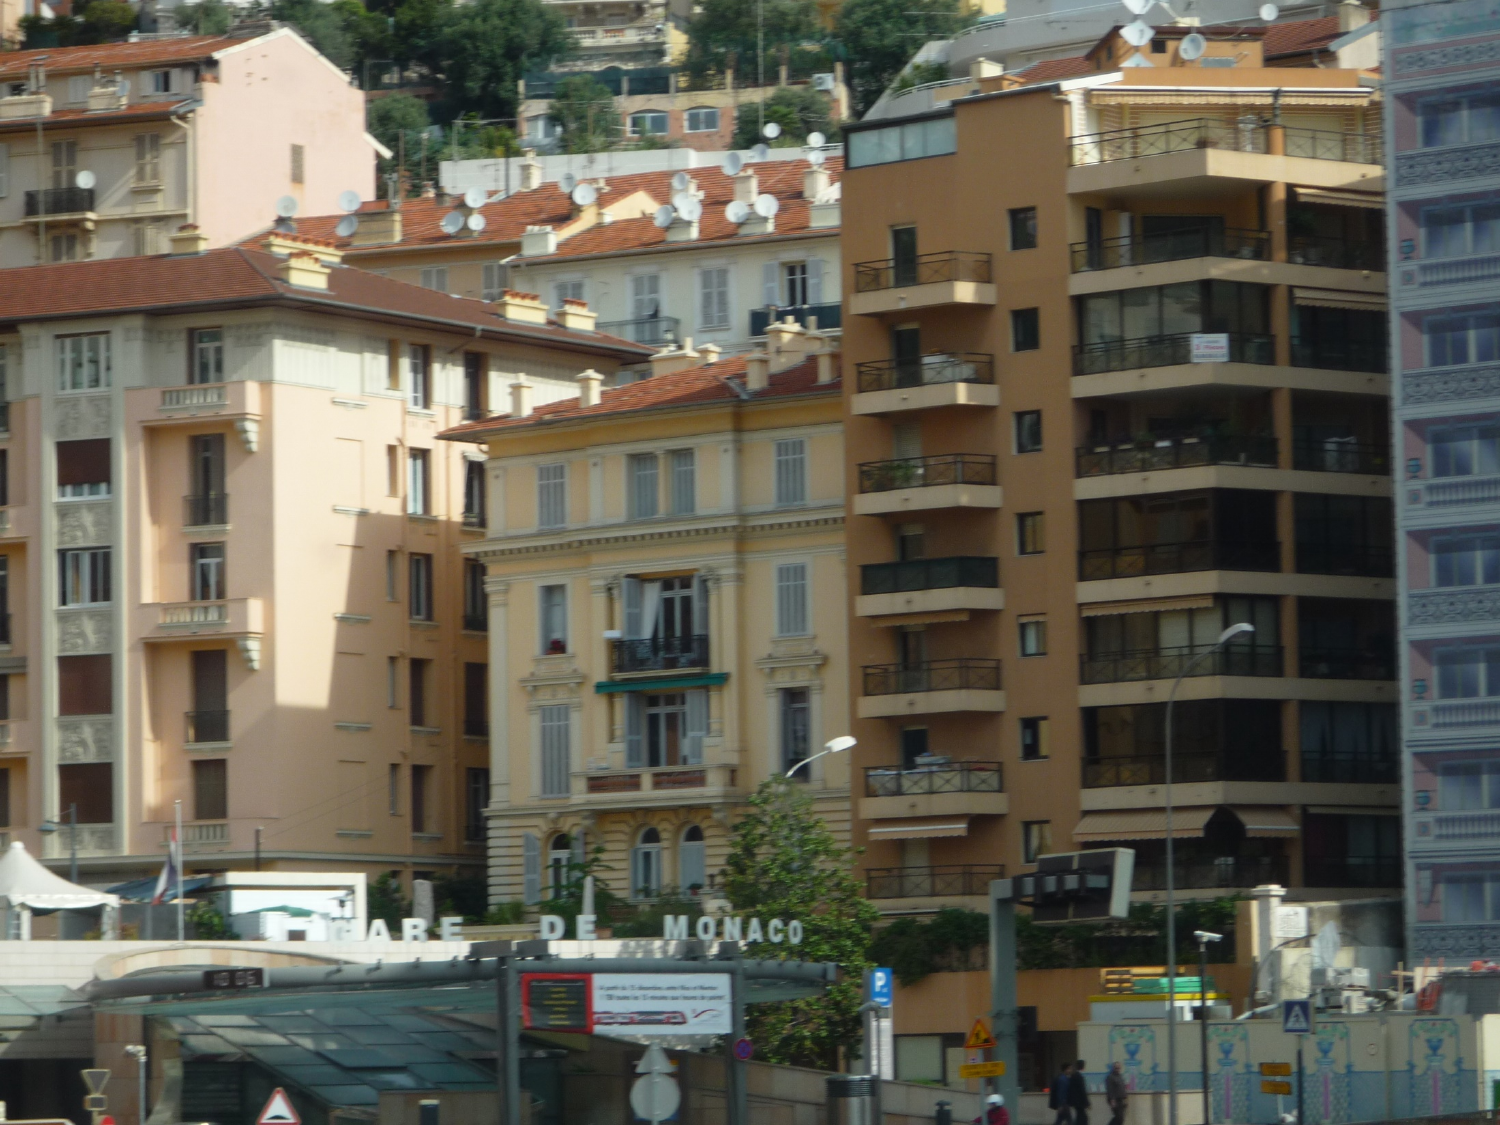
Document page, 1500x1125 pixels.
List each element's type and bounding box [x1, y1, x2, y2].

list [0, 0, 1500, 1125]
